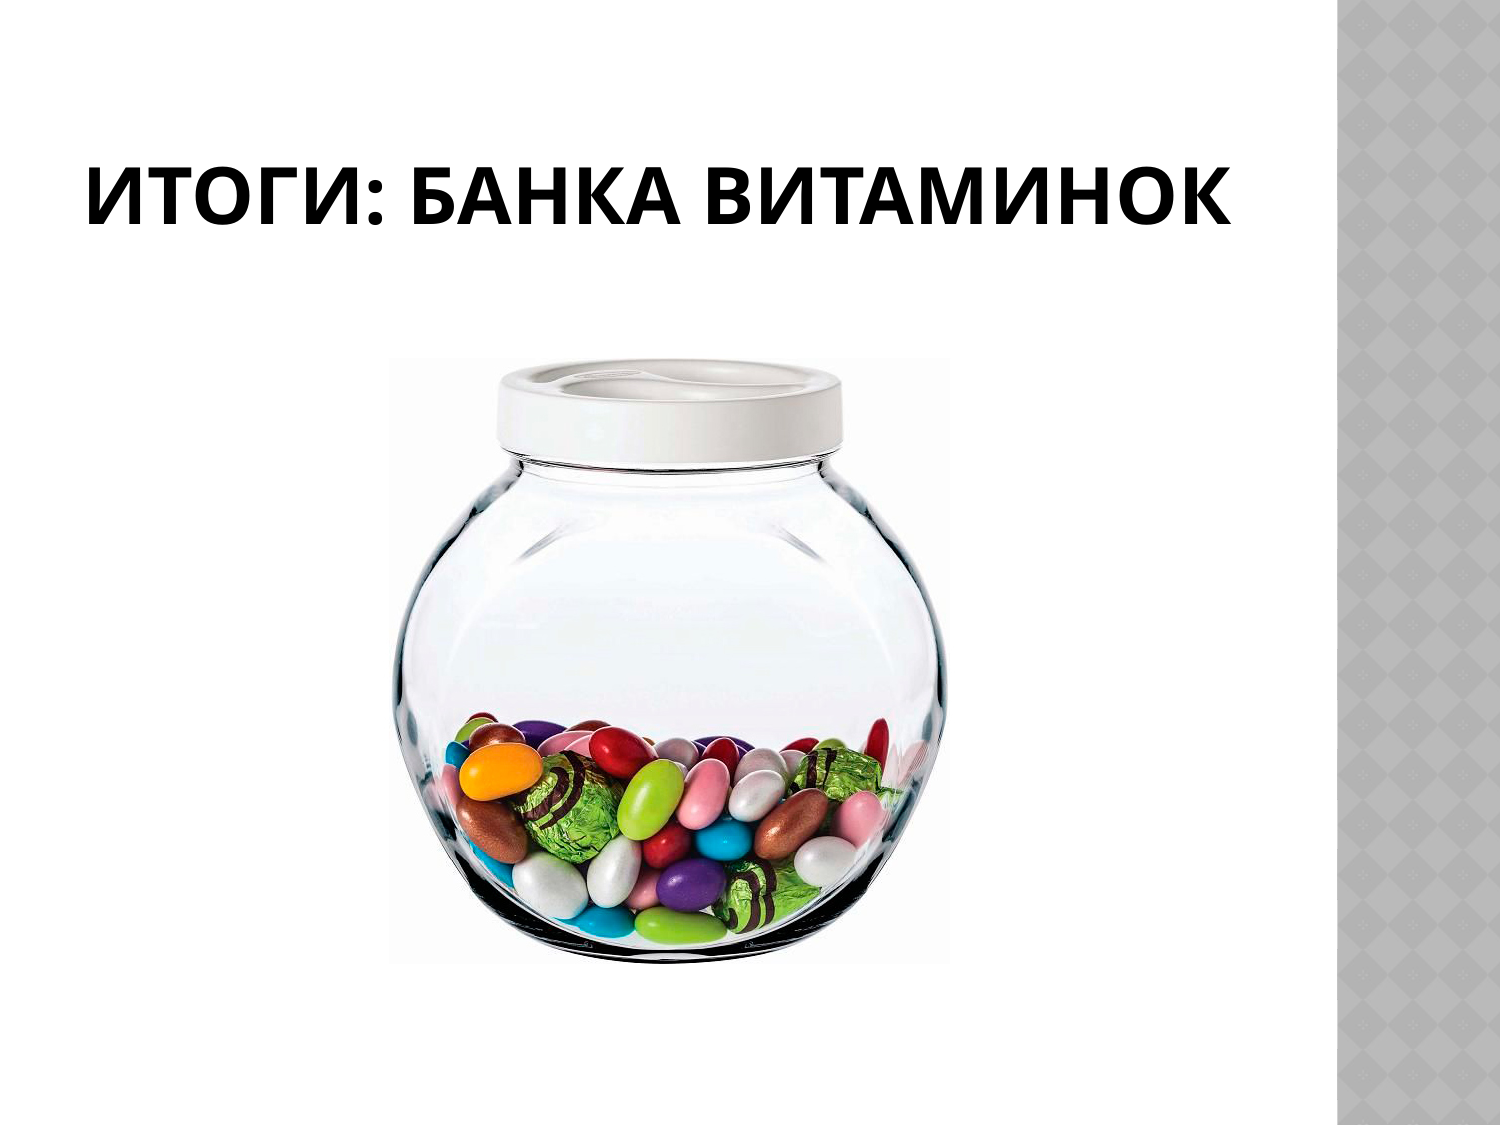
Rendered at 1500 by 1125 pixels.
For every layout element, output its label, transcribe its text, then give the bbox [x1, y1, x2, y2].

title Итоги: банка витаминок [75, 52, 1263, 240]
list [270, 263, 1067, 1060]
